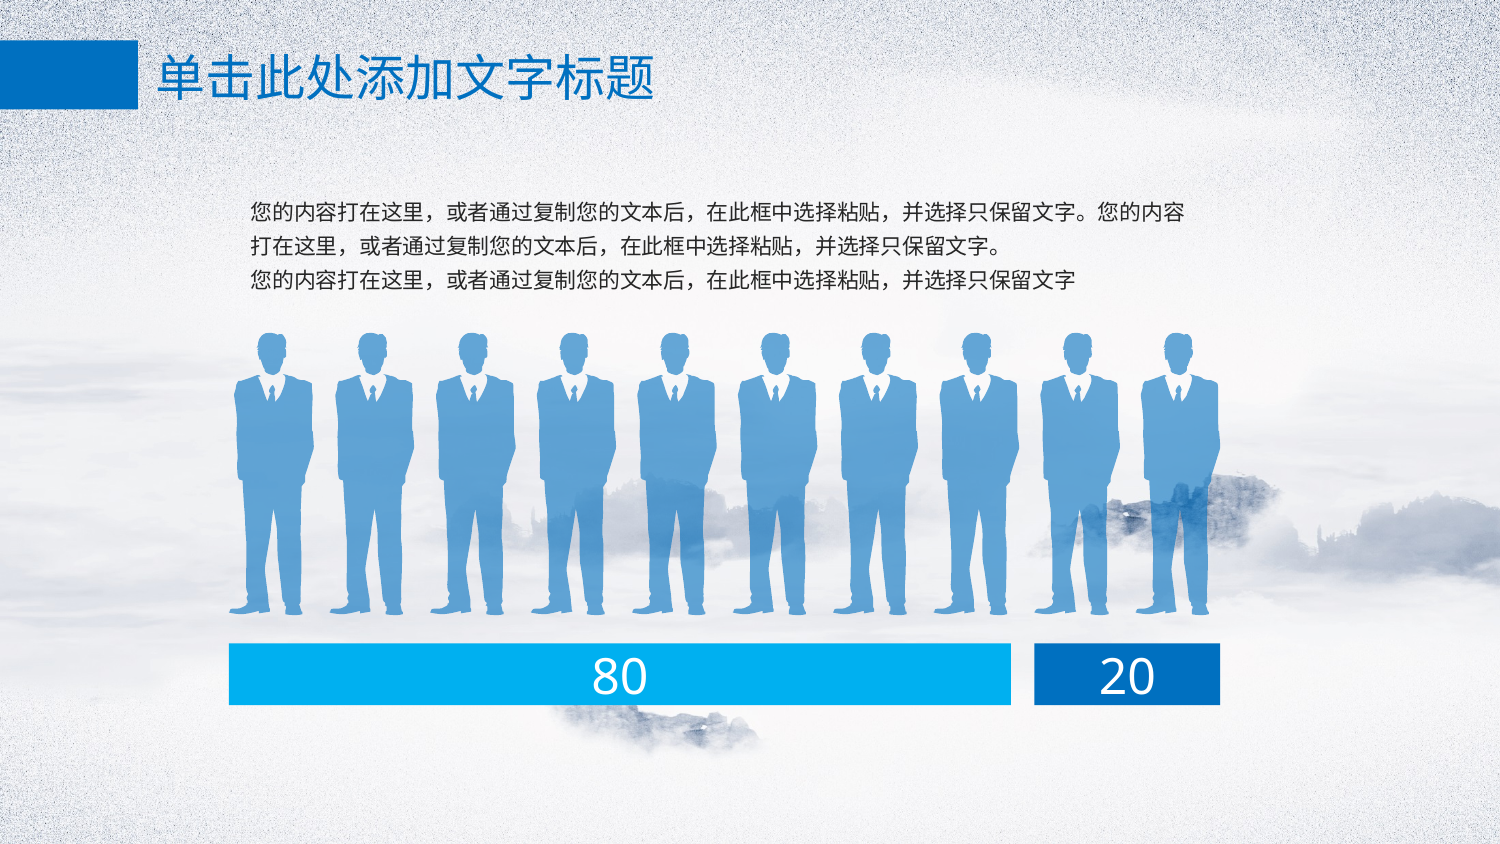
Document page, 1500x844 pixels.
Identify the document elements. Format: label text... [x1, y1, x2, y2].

text_box [457, 332, 489, 376]
text_box [833, 374, 918, 616]
picture [0, 0, 1500, 844]
text_box [1135, 374, 1221, 616]
text_box 您的内容打在这里，或者通过复制您的文本后，在此框中选择粘贴，并选择只保留文字。您的内容打在这里，或者通过复制您的文本后，在此框中选择粘贴，并选择只保留文字。 您的内容打在这里，或者通过复制您的文本后，在此框中选择粘贴，并选择只保留文字 [236, 183, 1202, 301]
text_box [961, 332, 992, 376]
text_box [530, 374, 617, 616]
text_box [659, 332, 690, 376]
text_box [356, 332, 387, 376]
text_box [1034, 374, 1120, 616]
text_box [860, 332, 891, 376]
text_box [256, 332, 287, 376]
text_box 20 [1033, 642, 1221, 706]
text_box [1062, 332, 1093, 376]
text_box [933, 374, 1020, 616]
text_box [732, 374, 818, 616]
text_box [559, 332, 589, 376]
text_box [1163, 332, 1193, 376]
text_box [228, 374, 314, 616]
text_box [430, 374, 516, 616]
text_box 80 [228, 642, 1012, 706]
text_box [759, 332, 790, 376]
text_box [329, 374, 415, 616]
text_box [632, 374, 717, 616]
